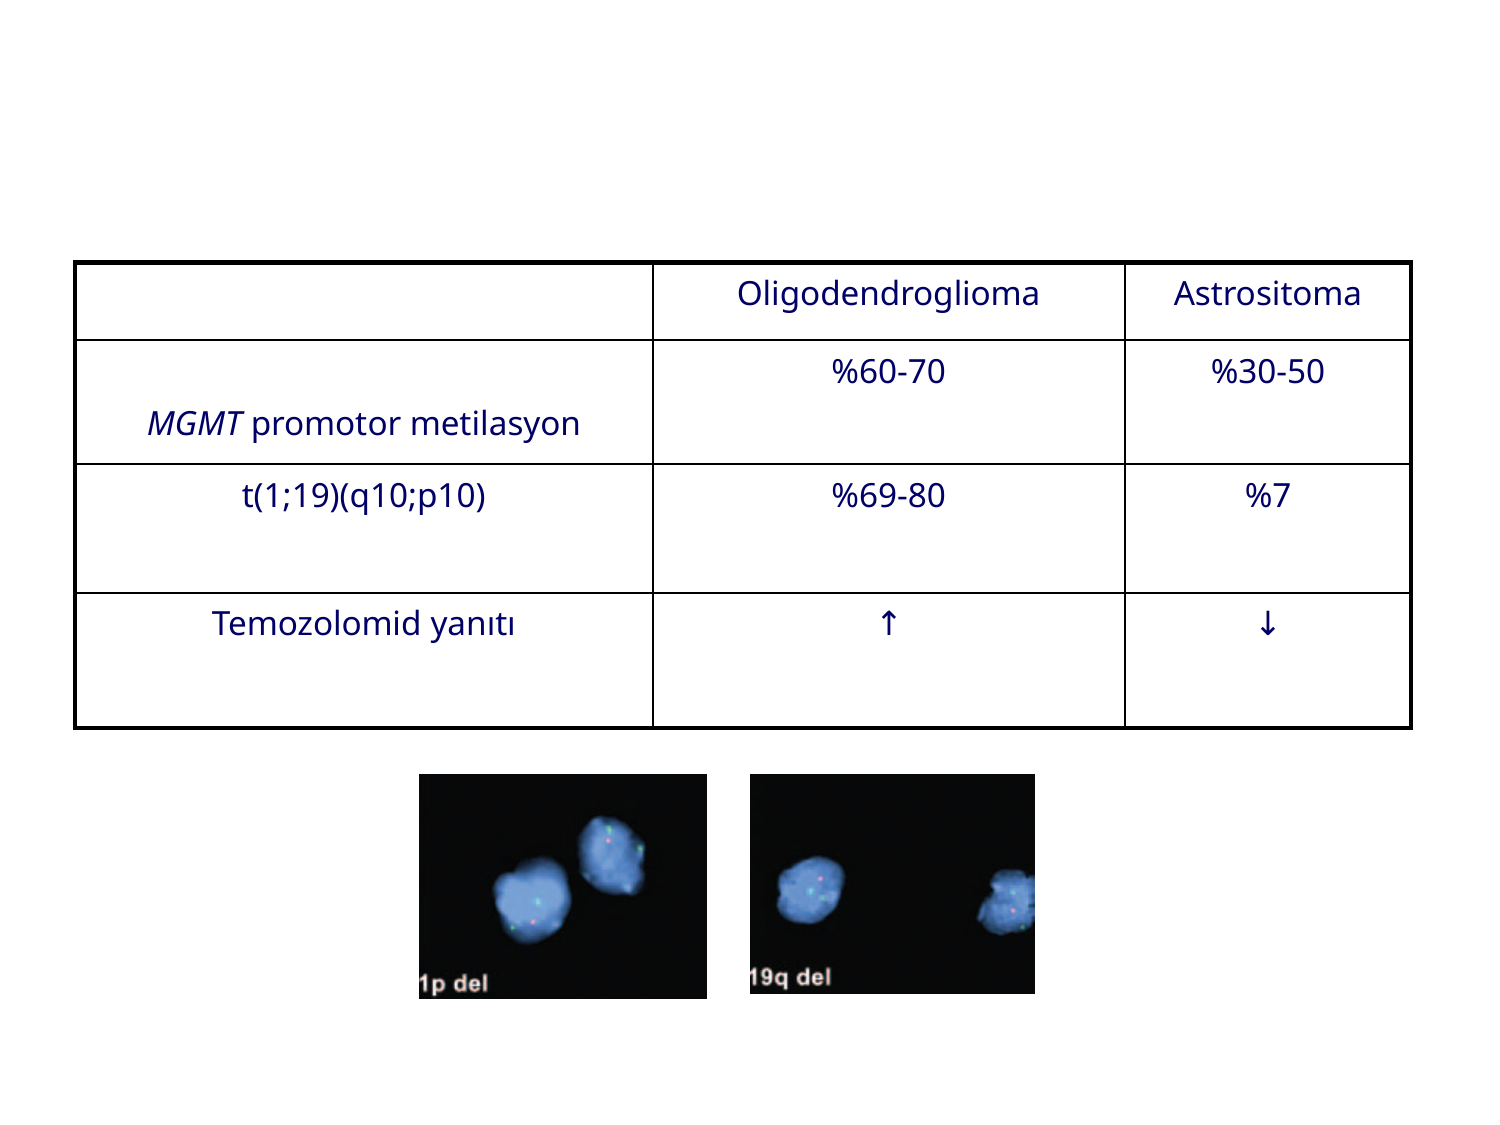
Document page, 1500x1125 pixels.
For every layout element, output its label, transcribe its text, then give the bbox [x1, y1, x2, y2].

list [749, 774, 1035, 994]
table_cell %69-80 [654, 465, 1124, 592]
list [418, 774, 707, 999]
table_cell %30-50 [1126, 341, 1409, 463]
table_cell ↑ [654, 594, 1124, 726]
table_header Astrositoma [1126, 265, 1409, 339]
table_cell MGMT promotor metilasyon [77, 341, 652, 463]
table_cell %7 [1126, 465, 1409, 592]
table_cell t(1;19)(q10;p10) [77, 465, 652, 592]
table_cell Temozolomid yanıtı [77, 594, 652, 726]
table_header Oligodendroglioma [654, 265, 1124, 339]
table_cell %60-70 [654, 341, 1124, 463]
table_header [77, 265, 652, 339]
table_cell ↓ [1126, 594, 1409, 726]
